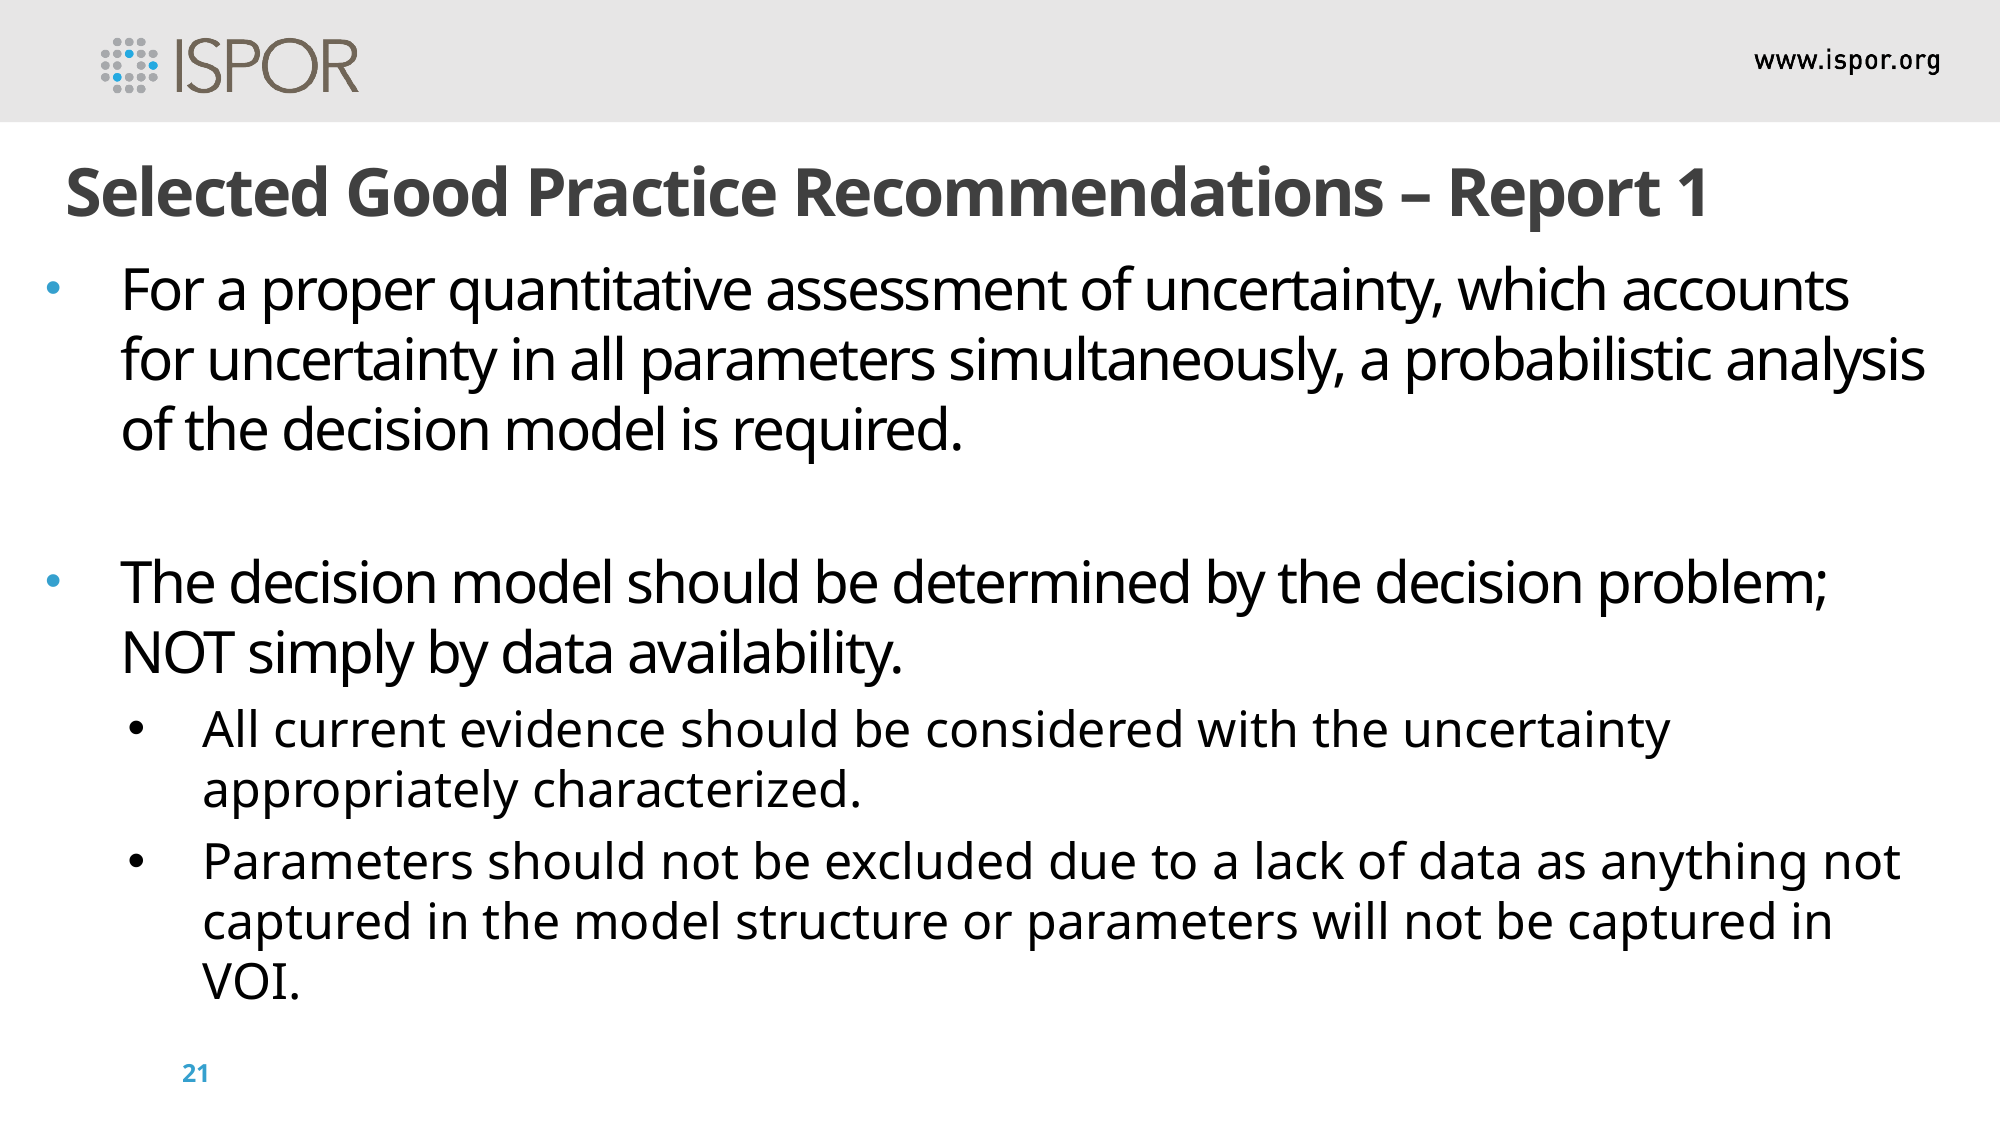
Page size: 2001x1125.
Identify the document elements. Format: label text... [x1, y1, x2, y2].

list Selected Good Practice Recommendations – Report 1 [50, 151, 1974, 245]
picture [1738, 34, 1962, 89]
list For a proper quantitative assessment of uncertainty, which accounts for uncertainty in all parameters simultaneously, a probabilistic analysis of the decision model is required. The decision model should be determined by the decision problem; NOT simply by data availability. All current evidence should be considered with the uncertainty appropriately characterized. Parameters should not be excluded due to a lack of data as anything not captured in the model structure or parameters will not be captured in VOI. [30, 244, 1943, 1104]
slide_number 21 [167, 1044, 330, 1105]
picture [87, 23, 407, 100]
